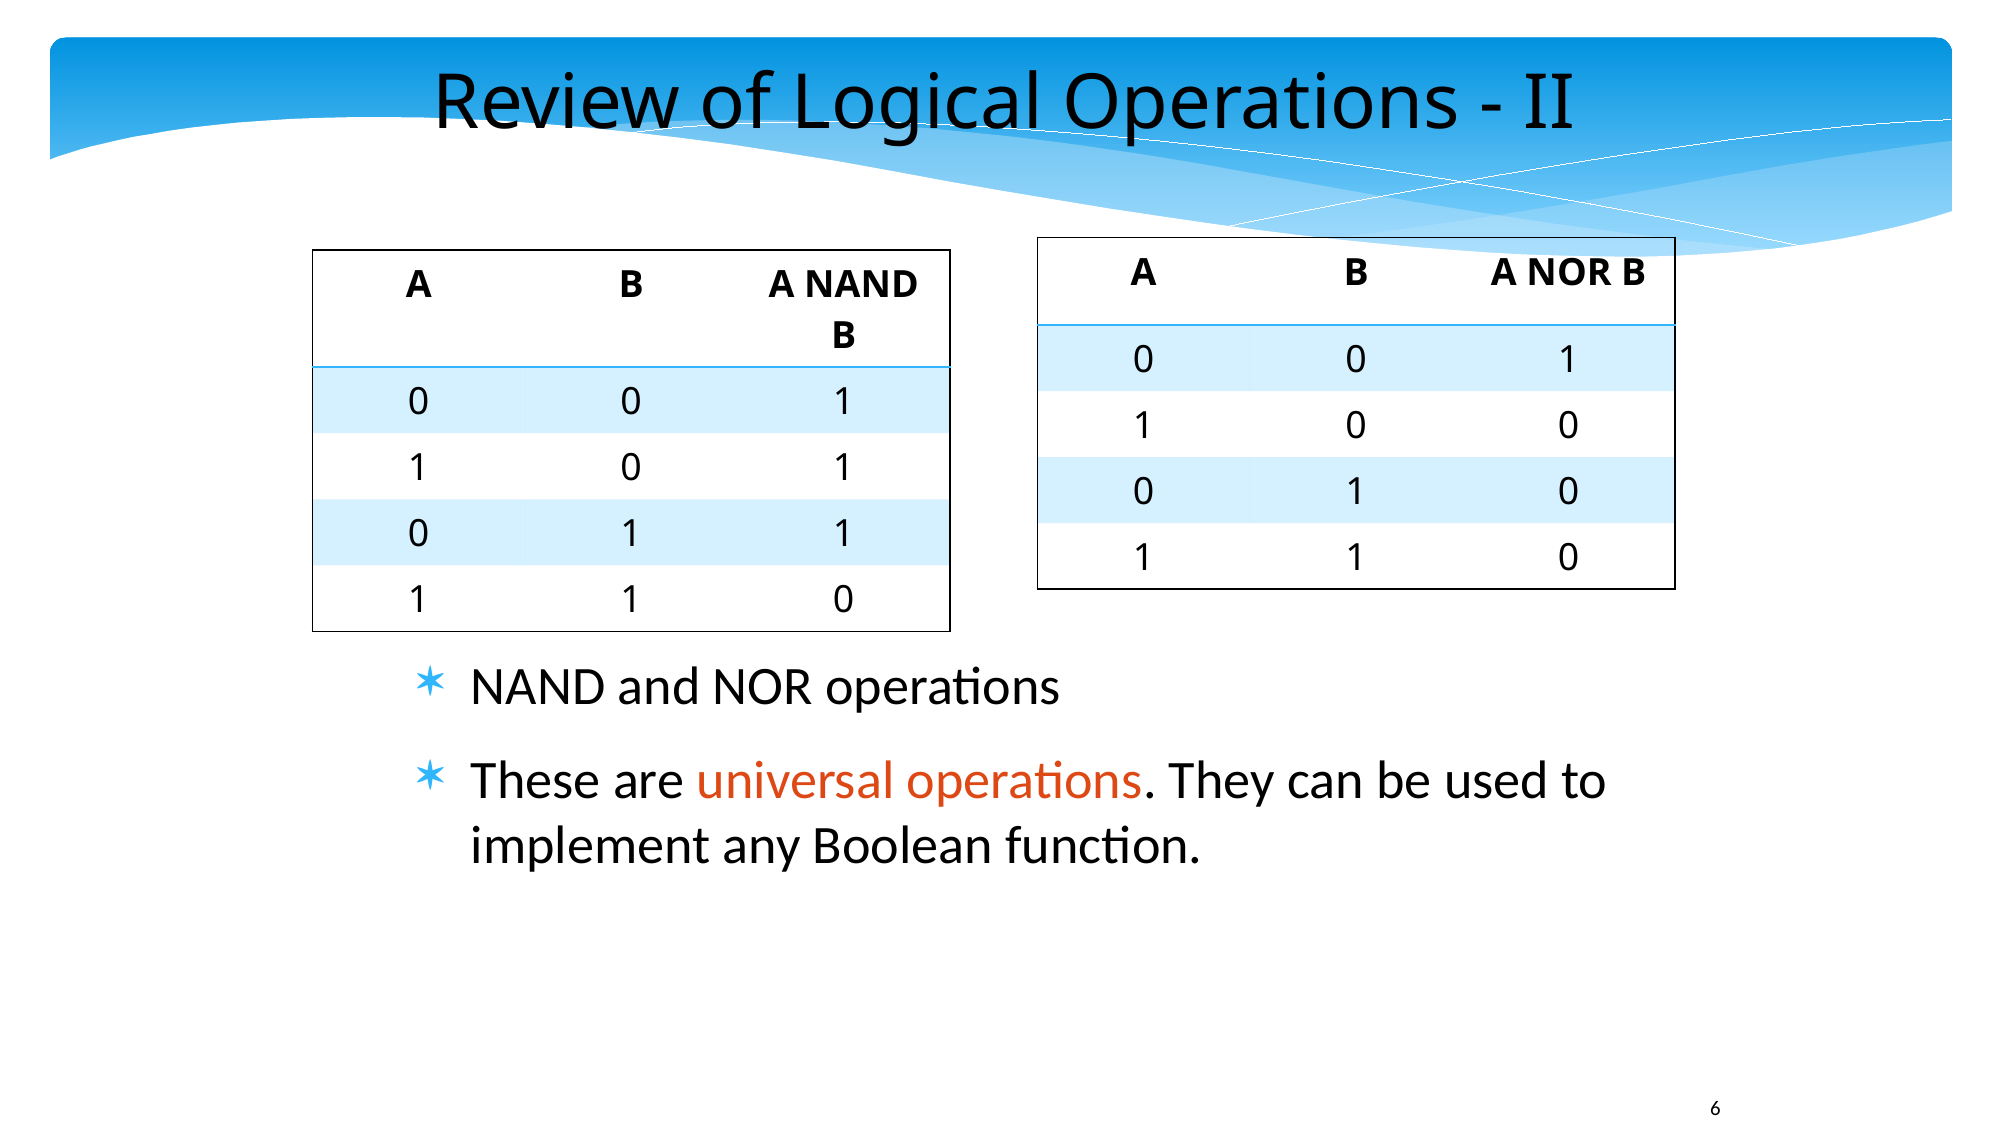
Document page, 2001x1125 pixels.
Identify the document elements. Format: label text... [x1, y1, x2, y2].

table_header A [313, 251, 525, 366]
table_cell 1 [737, 368, 949, 433]
table_cell 0 [1250, 326, 1462, 391]
text_box 6 [1695, 1087, 1788, 1125]
table_cell 0 [1462, 457, 1674, 523]
table_cell 1 [525, 565, 737, 631]
table_cell 0 [313, 368, 525, 433]
table_header A NOR B [1462, 238, 1674, 324]
table_cell 1 [1250, 523, 1462, 588]
table_header A [1038, 238, 1250, 324]
table_cell 0 [525, 433, 737, 499]
table_cell 1 [525, 499, 737, 565]
table_cell 1 [737, 499, 949, 565]
table_header B [525, 251, 737, 366]
table_cell 1 [313, 433, 525, 499]
table_cell 0 [1038, 326, 1250, 391]
table_cell 0 [313, 499, 525, 565]
table_cell 1 [1038, 523, 1250, 588]
table_cell 1 [1462, 326, 1674, 391]
title Review of Logical Operations - II [395, 21, 1613, 175]
table_cell 0 [1462, 523, 1674, 588]
list NAND and NOR operations These are universal operations. They can be used to implement any Boolean function. [399, 650, 1617, 954]
table_cell 0 [1038, 457, 1250, 523]
table_cell 0 [1250, 391, 1462, 457]
table_cell 1 [313, 565, 525, 631]
table_header A NAND B [737, 251, 949, 366]
table_cell 0 [1462, 391, 1674, 457]
table_cell 0 [737, 565, 949, 631]
table_cell 1 [737, 433, 949, 499]
table_cell 0 [525, 368, 737, 433]
table_header B [1250, 238, 1462, 324]
table_cell 1 [1038, 391, 1250, 457]
table_cell 1 [1250, 457, 1462, 523]
